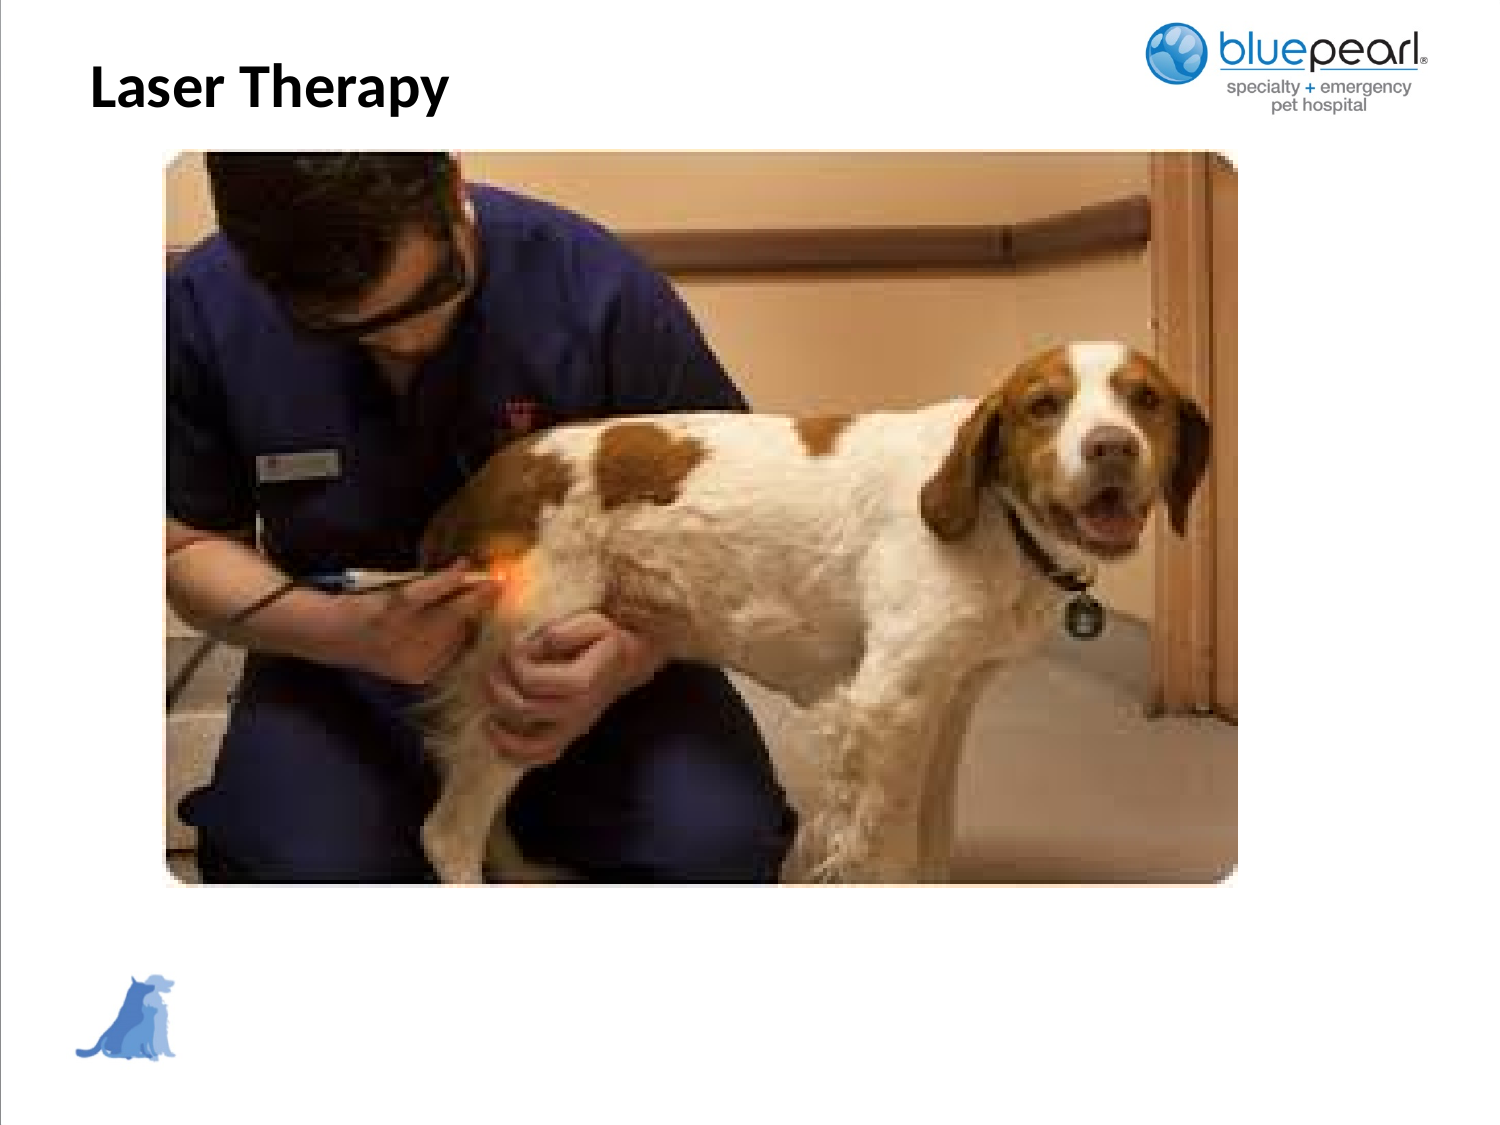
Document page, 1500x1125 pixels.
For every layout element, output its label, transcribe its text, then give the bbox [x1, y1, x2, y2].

picture [0, 0, 1500, 1125]
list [162, 149, 1238, 888]
title Laser Therapy [75, 45, 1121, 121]
